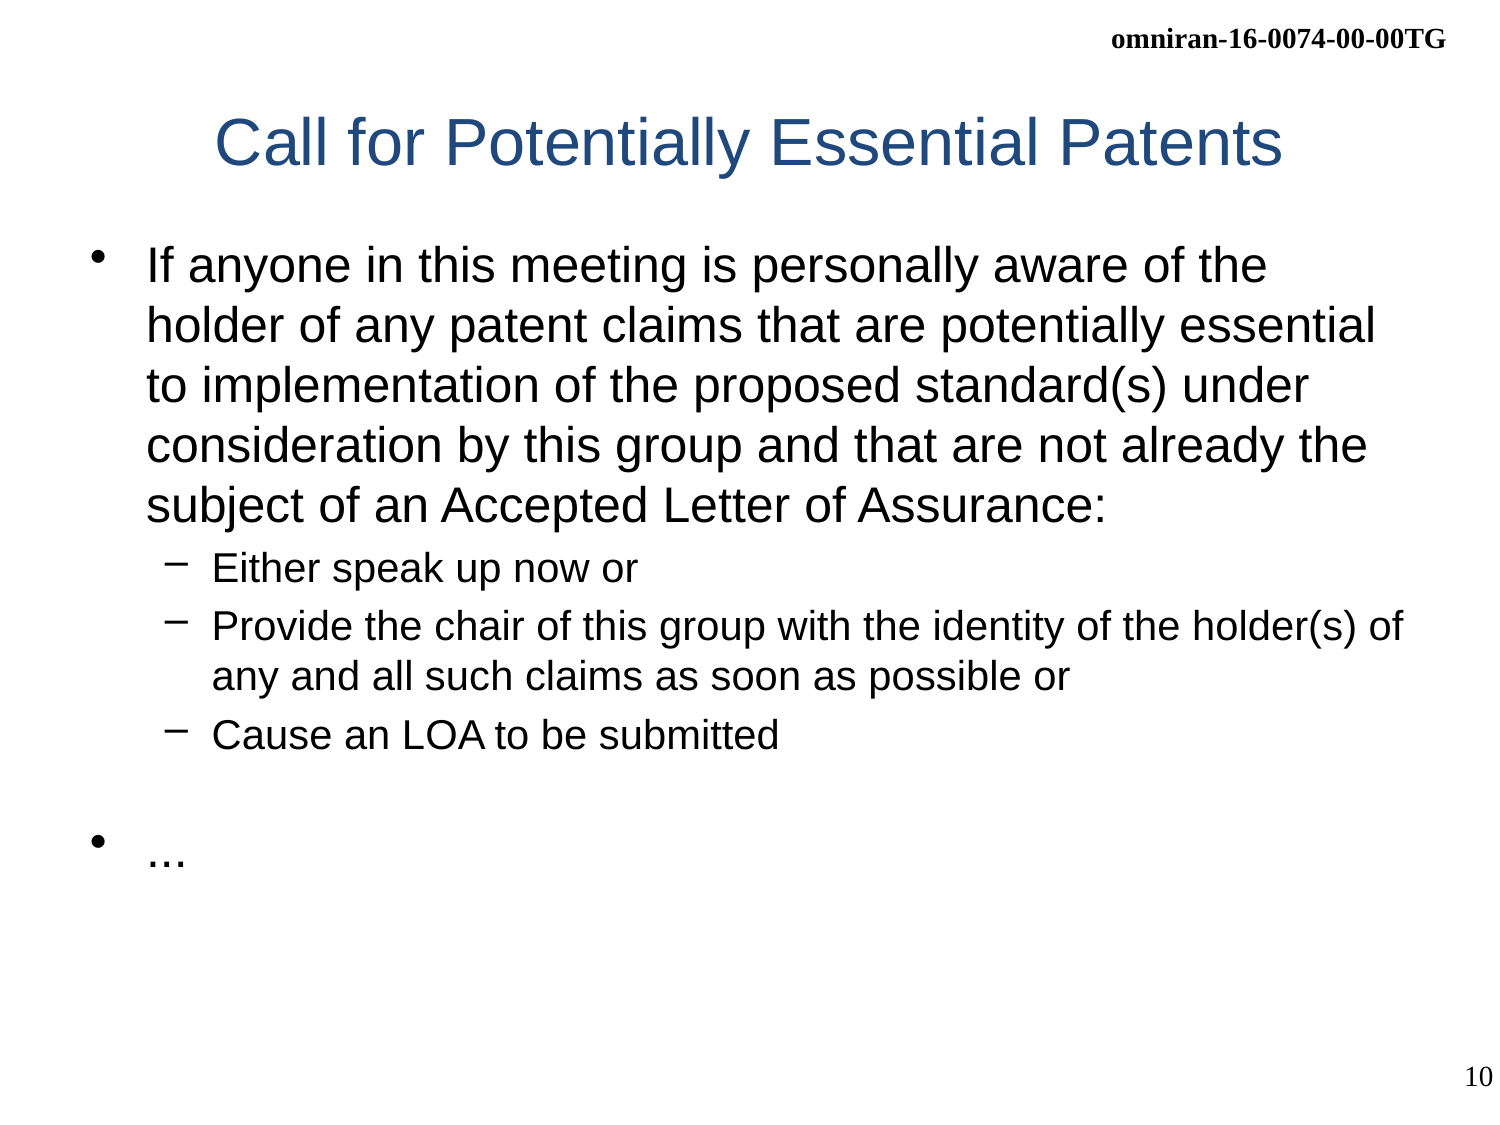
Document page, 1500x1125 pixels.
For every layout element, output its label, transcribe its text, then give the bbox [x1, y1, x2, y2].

list If anyone in this meeting is personally aware of the holder of any patent claims that are potentially essential to implementation of the proposed standard(s) under consideration by this group and that are not already the subject of an Accepted Letter of Assurance: Either speak up now or Provide the chair of this group with the identity of the holder(s) of any and all such claims as soon as possible or Cause an LOA to be submitted ... [75, 224, 1425, 1038]
title Call for Potentially Essential Patents [75, 45, 1425, 224]
